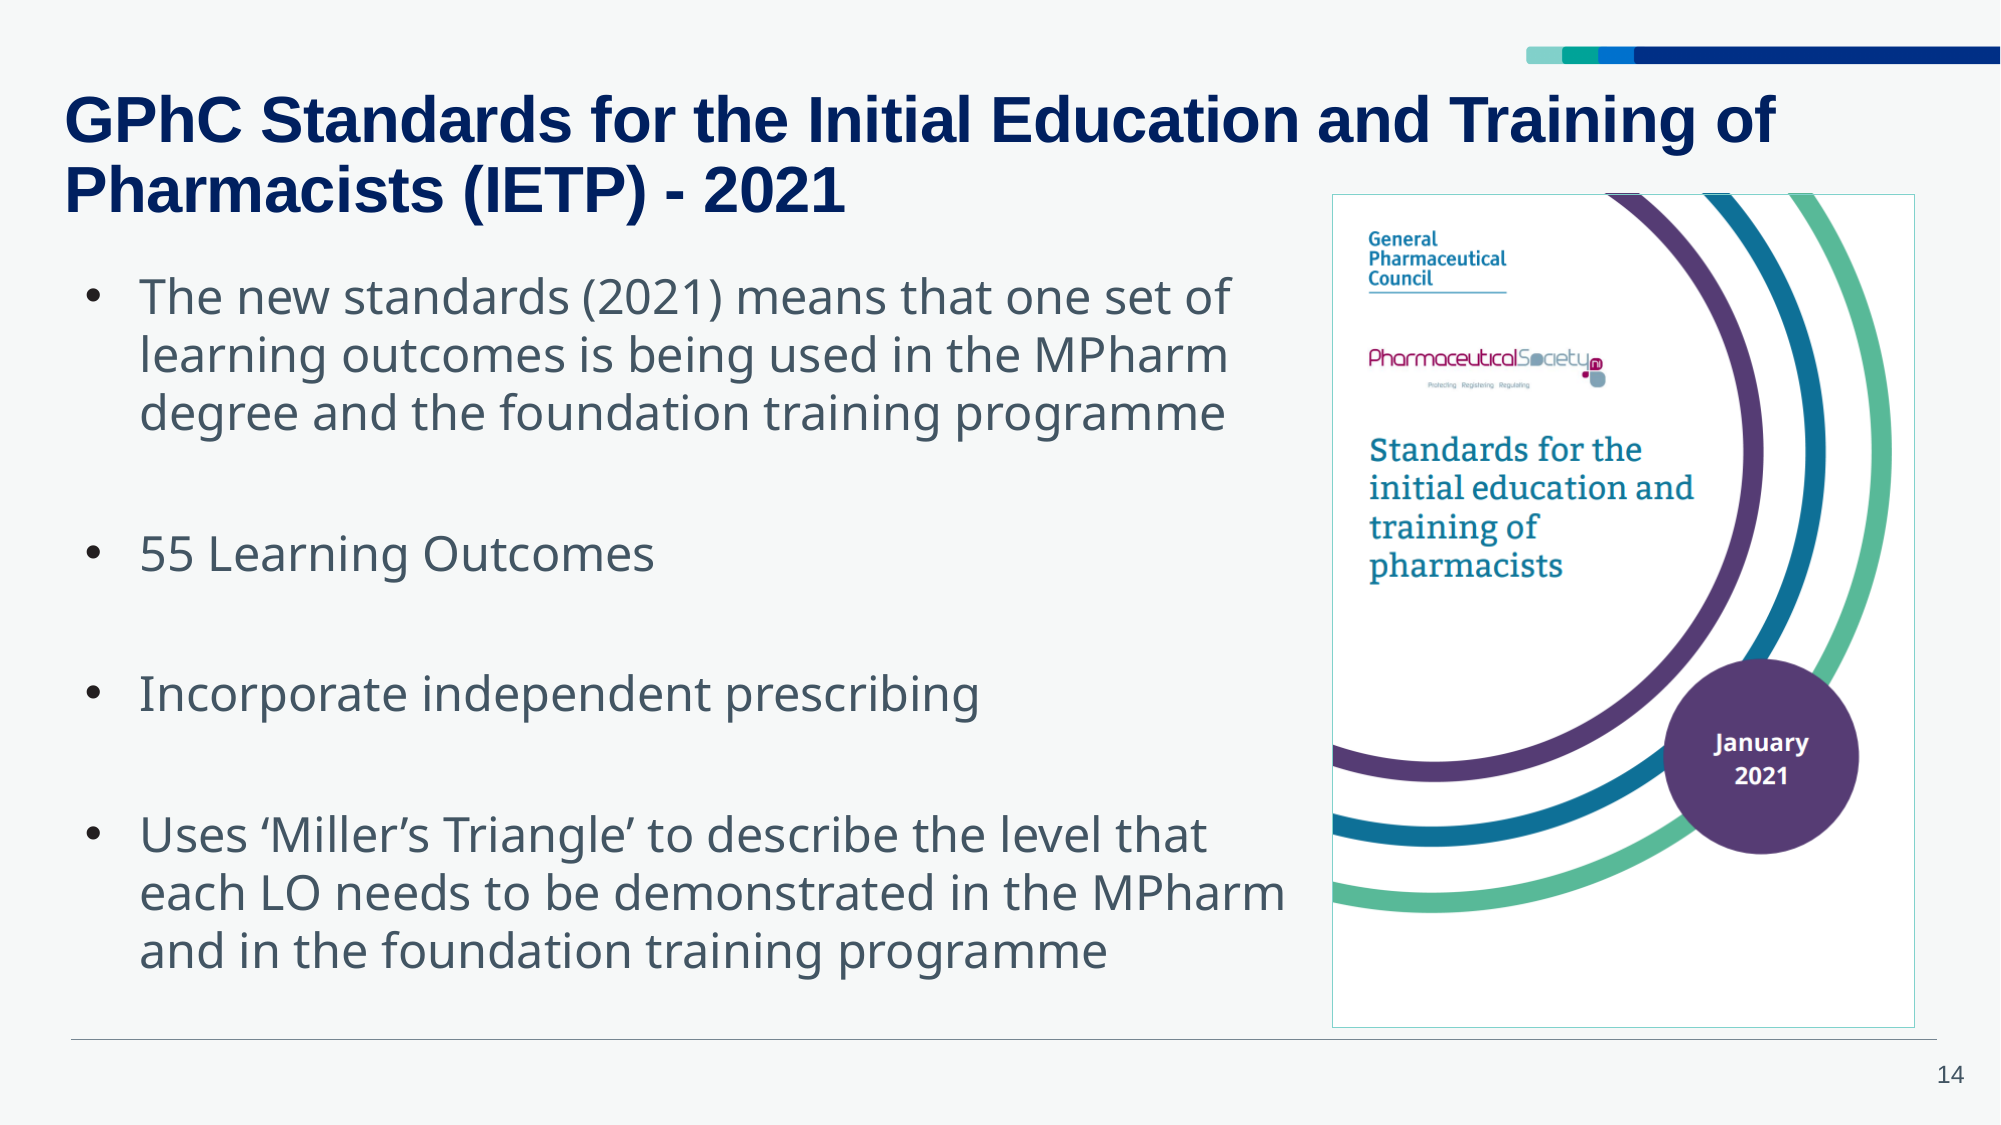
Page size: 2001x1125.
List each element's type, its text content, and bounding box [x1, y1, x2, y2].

picture [1332, 193, 1915, 1028]
list The new standards (2021) means that one set of learning outcomes is being used in the MPharm degree and the foundation training programme 55 Learning Outcomes Incorporate independent prescribing Uses ‘Miller’s Triangle’ to describe the level that each LO needs to be demonstrated in the MPharm and in the foundation training programme [85, 265, 1312, 1018]
title GPhC Standards for the Initial Education and Training of Pharmacists (IETP) - 2021 [64, 85, 1936, 228]
picture [1513, 41, 2001, 71]
